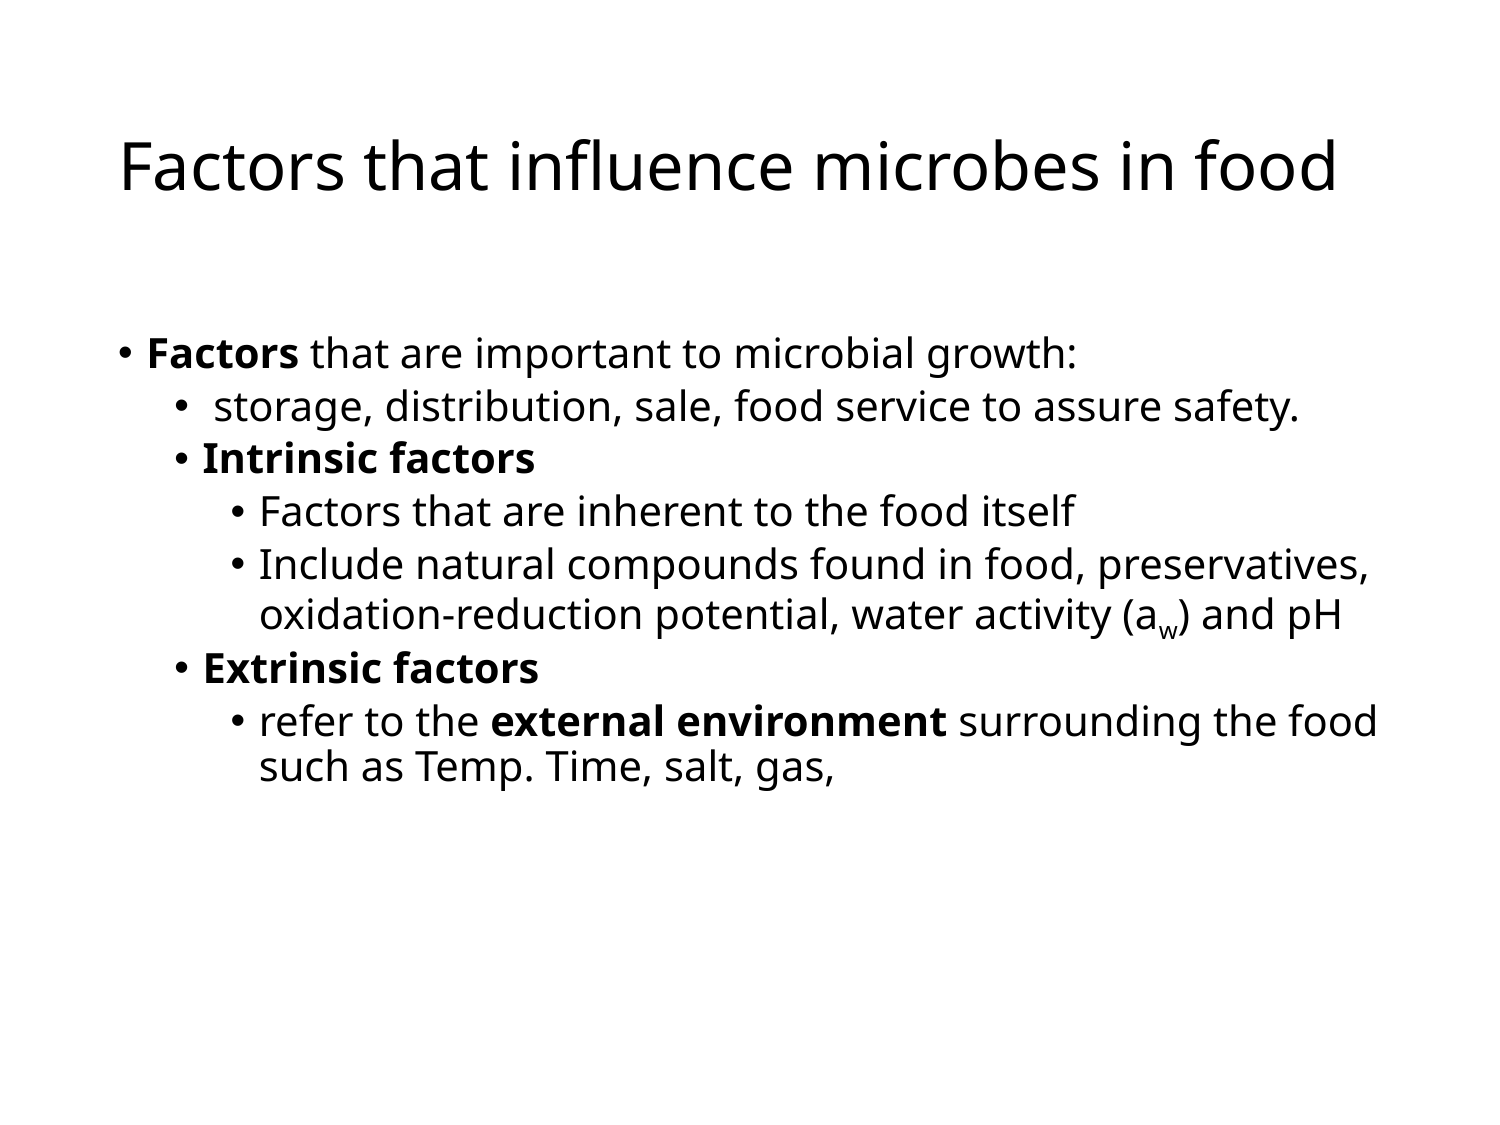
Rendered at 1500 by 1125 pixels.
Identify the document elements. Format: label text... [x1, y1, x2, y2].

list Factors that are important to microbial growth: storage, distribution, sale, food service to assure safety. Intrinsic factors Factors that are inherent to the food itself Include natural compounds found in food, preservatives, oxidation-reduction potential, water activity (aw) and pH Extrinsic factors refer to the external environment surrounding the food such as Temp. Time, salt, gas, [103, 324, 1397, 1075]
title Factors that influence microbes in food [103, 59, 1397, 278]
